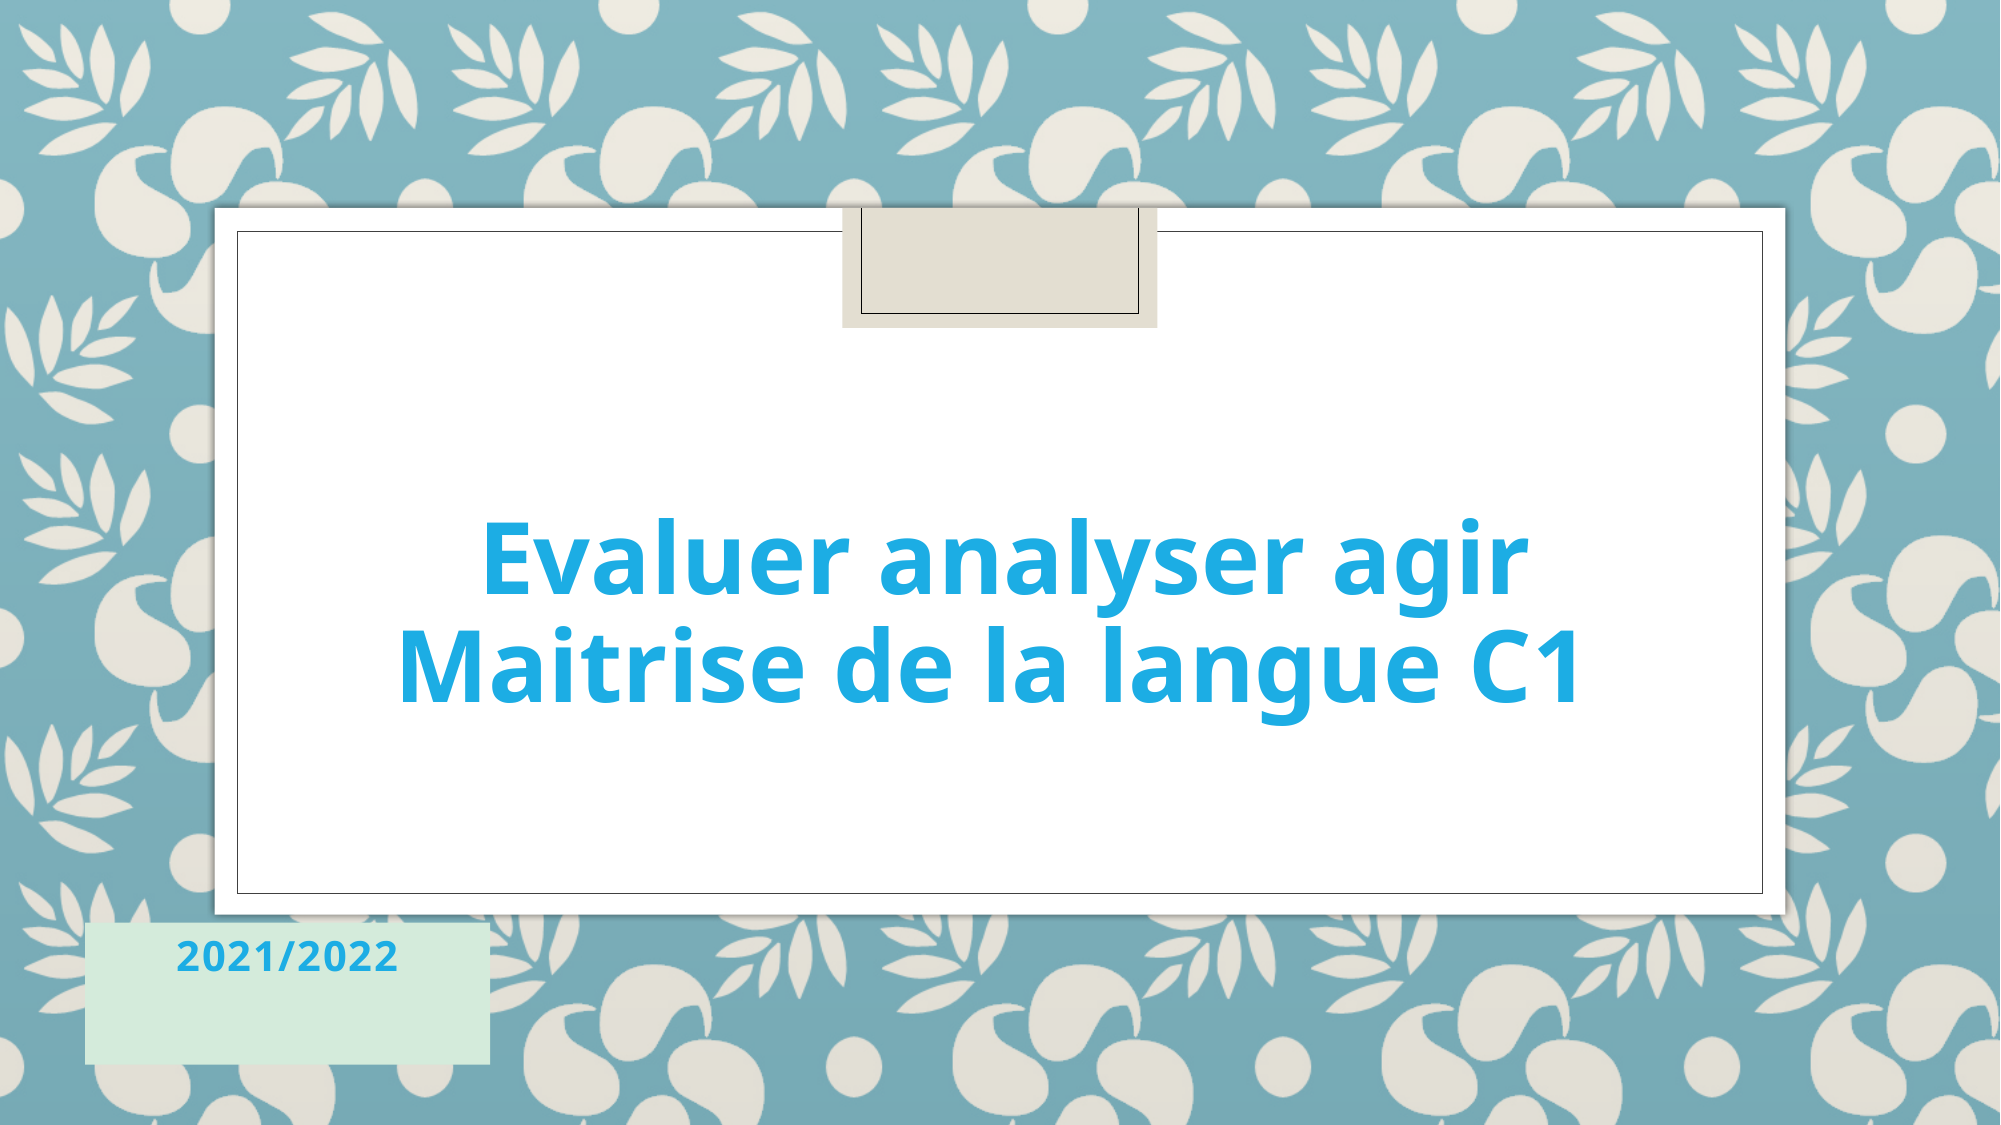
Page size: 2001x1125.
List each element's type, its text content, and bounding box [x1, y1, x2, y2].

subtitle 2021/2022 [85, 922, 491, 1065]
text_box Evaluer analyser agir Maitrise de la langue C1 [252, 207, 1759, 786]
